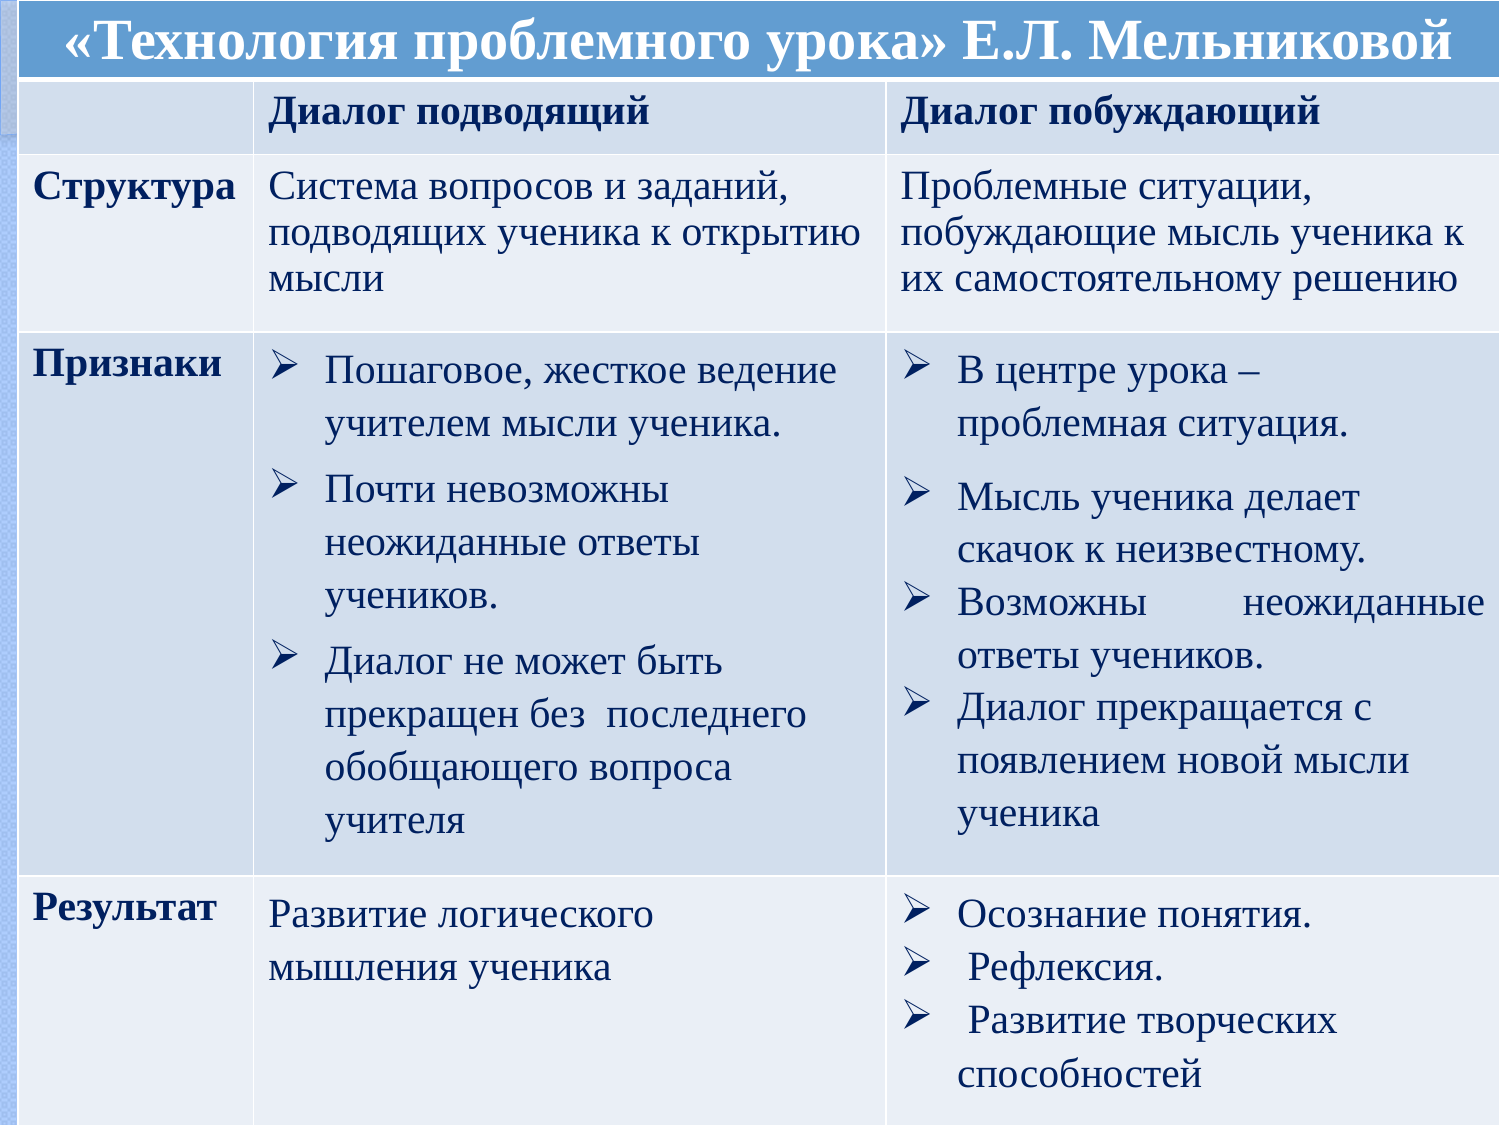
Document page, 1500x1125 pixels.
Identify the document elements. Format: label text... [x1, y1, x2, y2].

table_cell Пошаговое, жесткое ведение учителем мысли ученика. Почти невозможны неожиданные ответы учеников. Диалог не может быть прекращен без последнего обобщающего вопроса учителя [254, 333, 885, 875]
table_cell Осознание понятия. Рефлексия. Развитие творческих способностей [887, 877, 1499, 1125]
table_cell Результат [19, 877, 253, 1125]
table_cell Система вопросов и заданий, подводящих ученика к открытию мысли [254, 155, 885, 331]
table_cell Диалог подводящий [254, 82, 885, 154]
table_header «Технология проблемного урока» Е.Л. Мельниковой [19, 1, 1499, 77]
table_cell Структура [19, 155, 253, 331]
table_cell Развитие логического мышления ученика [254, 877, 885, 1125]
table_cell [19, 82, 253, 154]
table_cell Проблемные ситуации, побуждающие мысль ученика к их самостоятельному решению [887, 155, 1499, 331]
table_cell Диалог побуждающий [887, 82, 1499, 154]
table_cell В центре урока – проблемная ситуация. Мысль ученика делает скачок к неизвестному. Возможны неожиданные ответы учеников. Диалог прекращается с появлением новой мысли ученика [887, 333, 1499, 875]
table_cell Признаки [19, 333, 253, 875]
